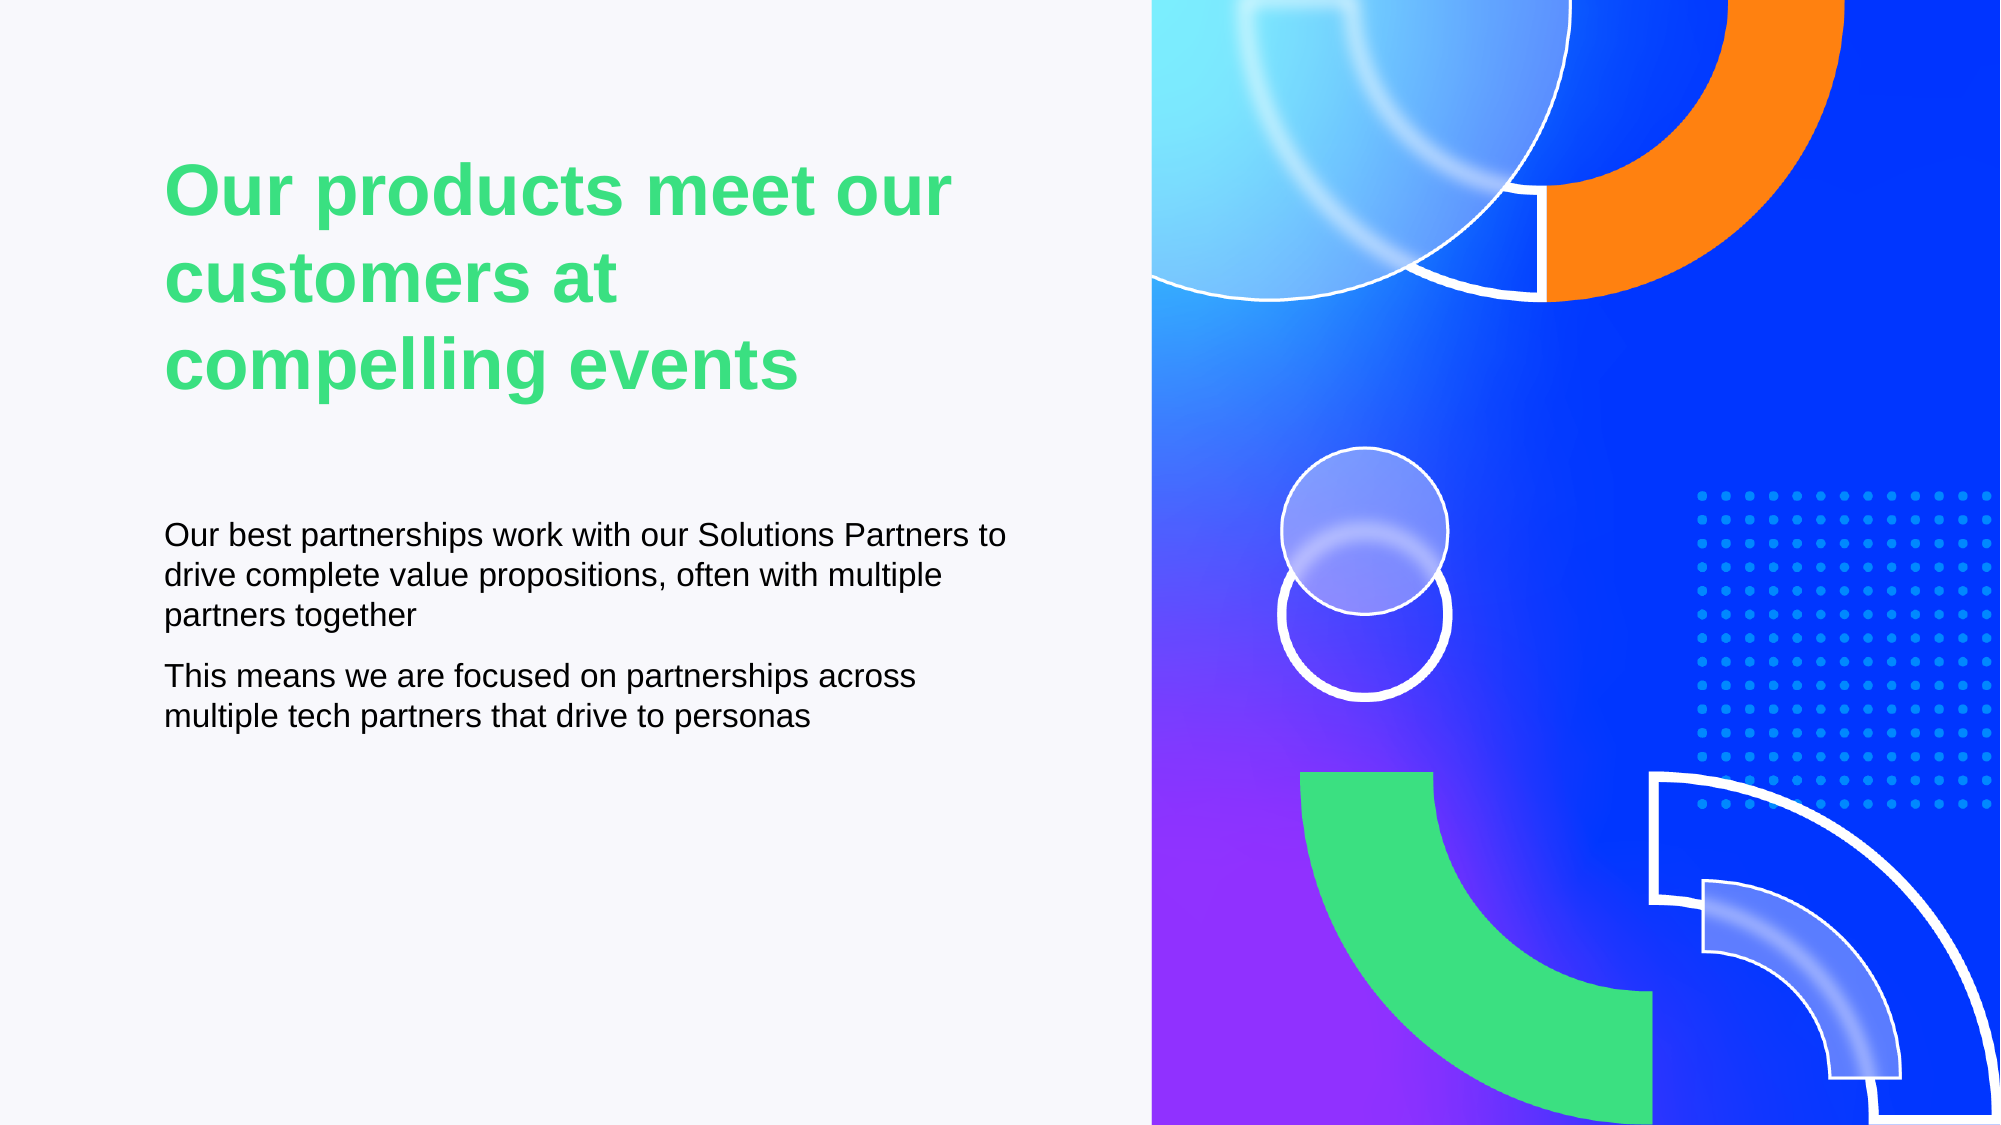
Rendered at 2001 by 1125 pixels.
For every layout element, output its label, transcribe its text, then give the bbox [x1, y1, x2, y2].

list Our products meet our customers at compelling events [149, 134, 1037, 359]
list Our best partnerships work with our Solutions Partners to drive complete value propositions, often with multiple partners together This means we are focused on partnerships across multiple tech partners that drive to personas [149, 505, 1037, 991]
picture [0, 0, 2000, 1125]
